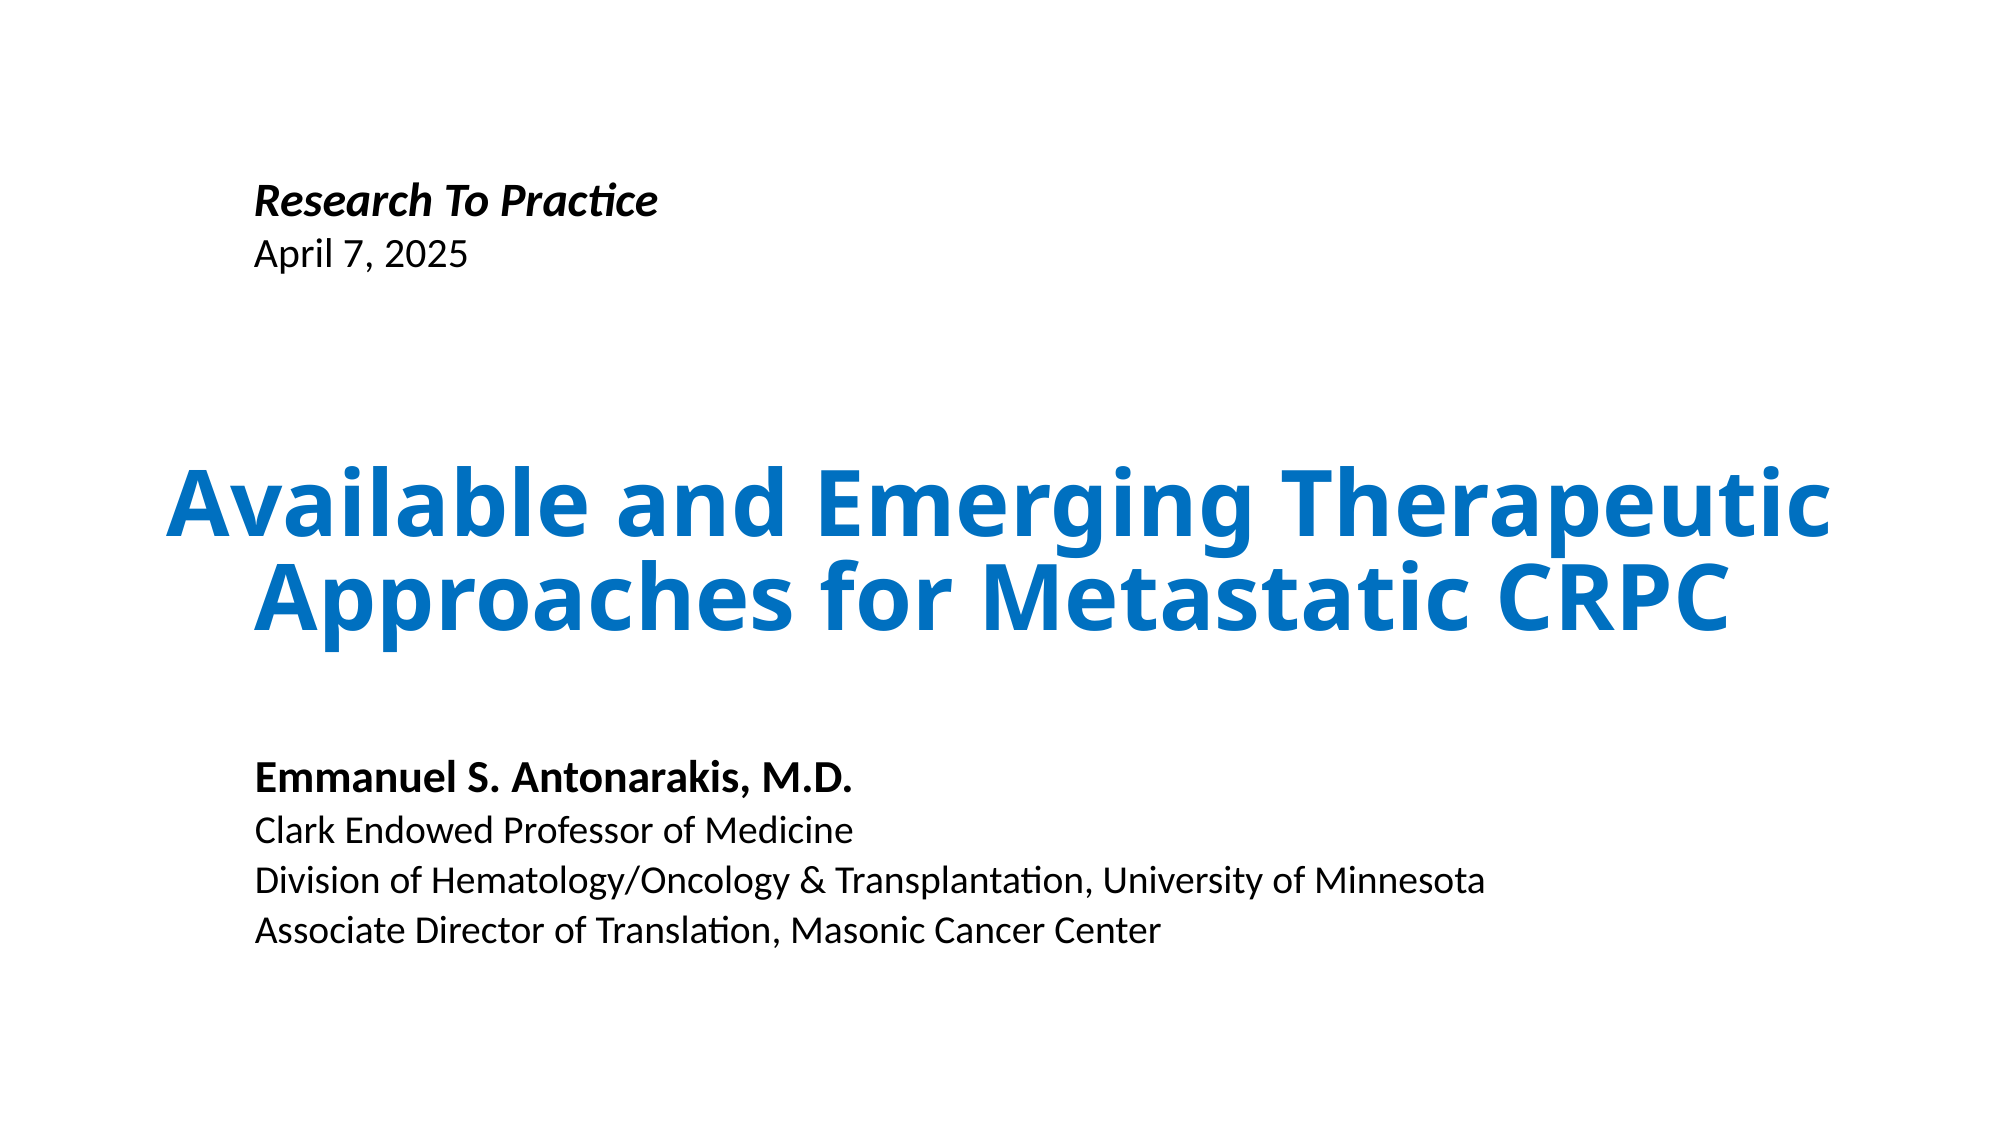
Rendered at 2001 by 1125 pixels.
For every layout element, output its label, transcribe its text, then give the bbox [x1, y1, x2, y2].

subtitle Emmanuel S. Antonarakis, M.D. Clark Endowed Professor of Medicine Division of Hematology/Oncology & Transplantation, University of Minnesota Associate Director of Translation, Masonic Cancer Center [239, 752, 1848, 1025]
text_box Research To Practice April 7, 2025 [239, 176, 1848, 310]
title Available and Emerging Therapeutic Approaches for Metastatic CRPC [78, 264, 1911, 657]
